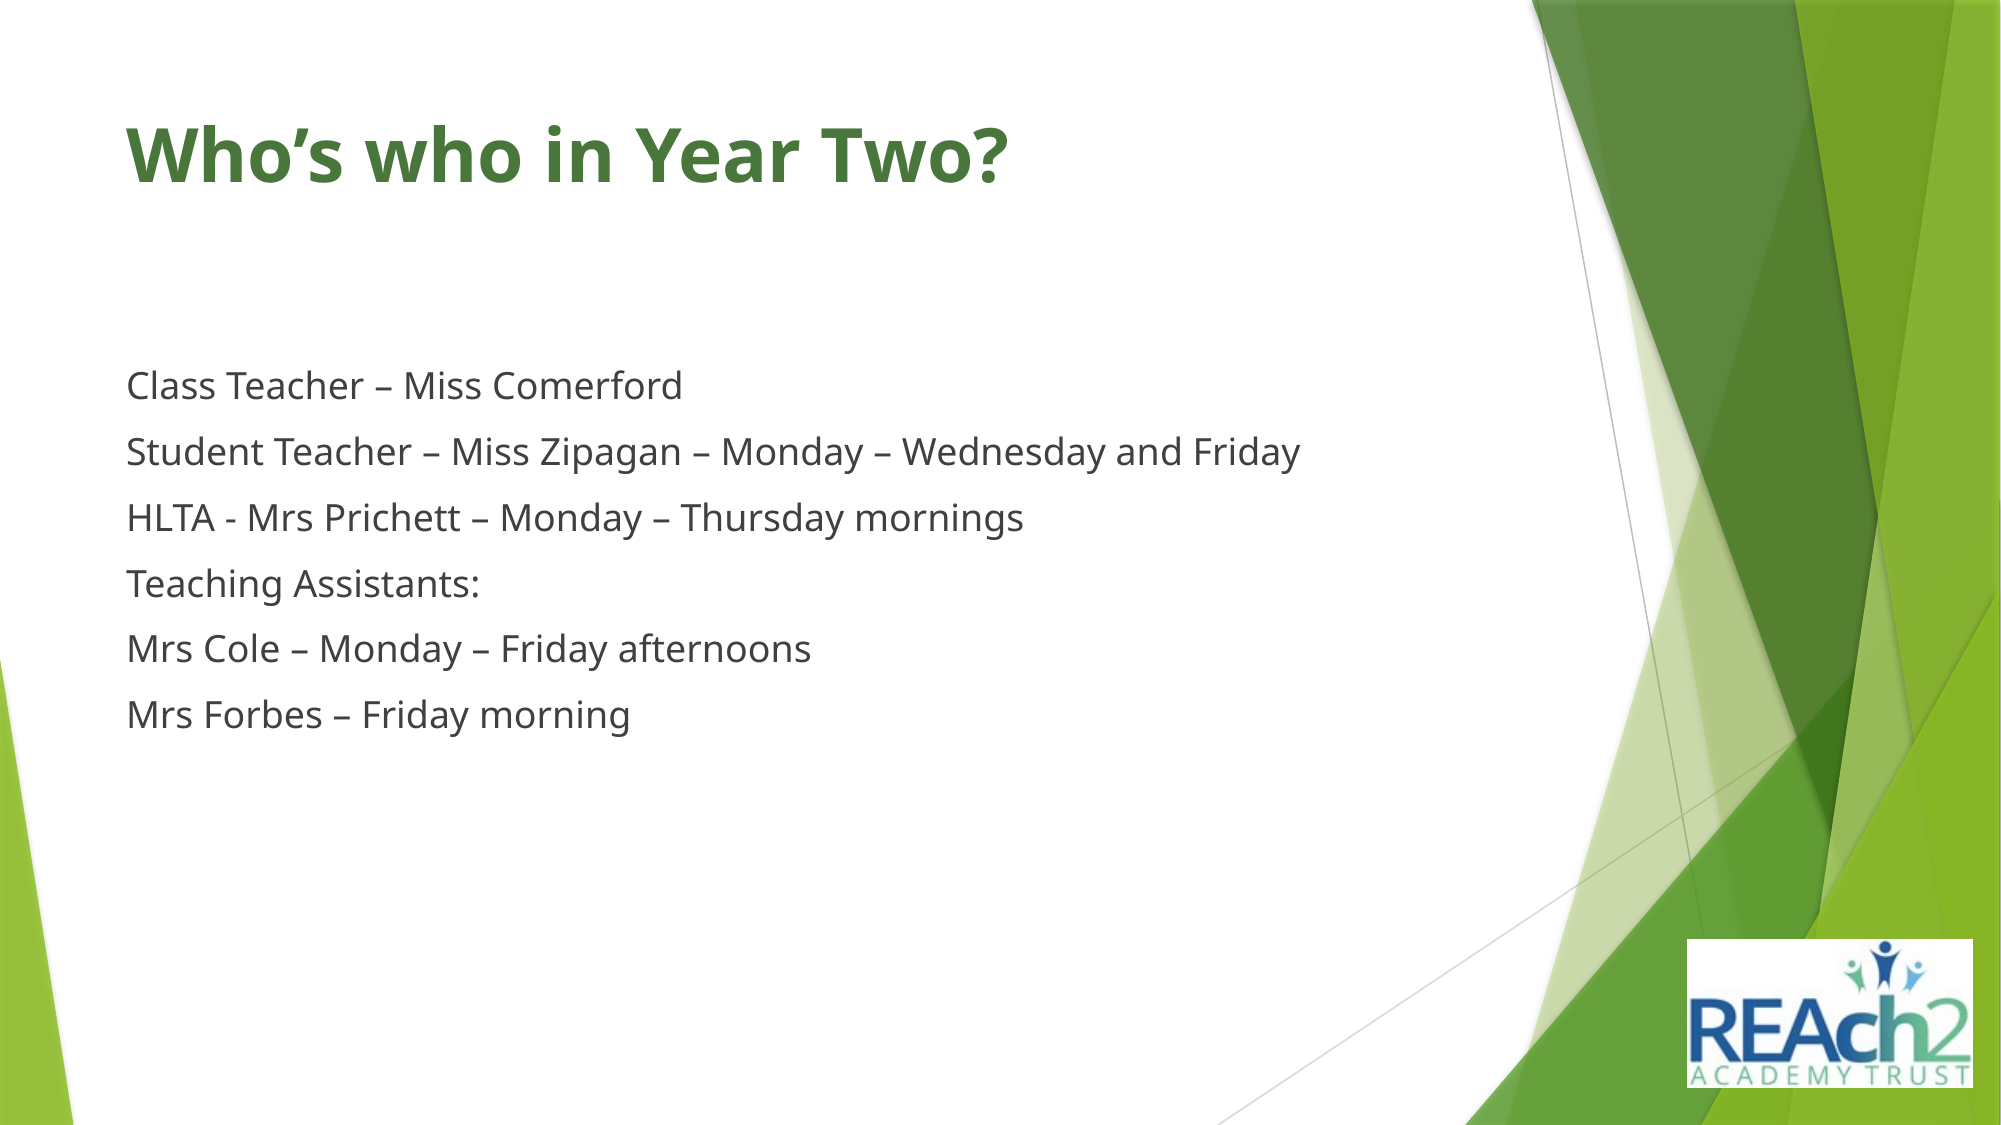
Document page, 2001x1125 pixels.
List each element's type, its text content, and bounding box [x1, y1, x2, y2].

title Who’s who in Year Two? [111, 99, 1522, 317]
list Class Teacher – Miss Comerford Student Teacher – Miss Zipagan – Monday – Wednesday and Friday HLTA - Mrs Prichett – Monday – Thursday mornings Teaching Assistants: Mrs Cole – Monday – Friday afternoons Mrs Forbes – Friday morning [111, 354, 1522, 992]
picture [1686, 938, 1974, 1089]
